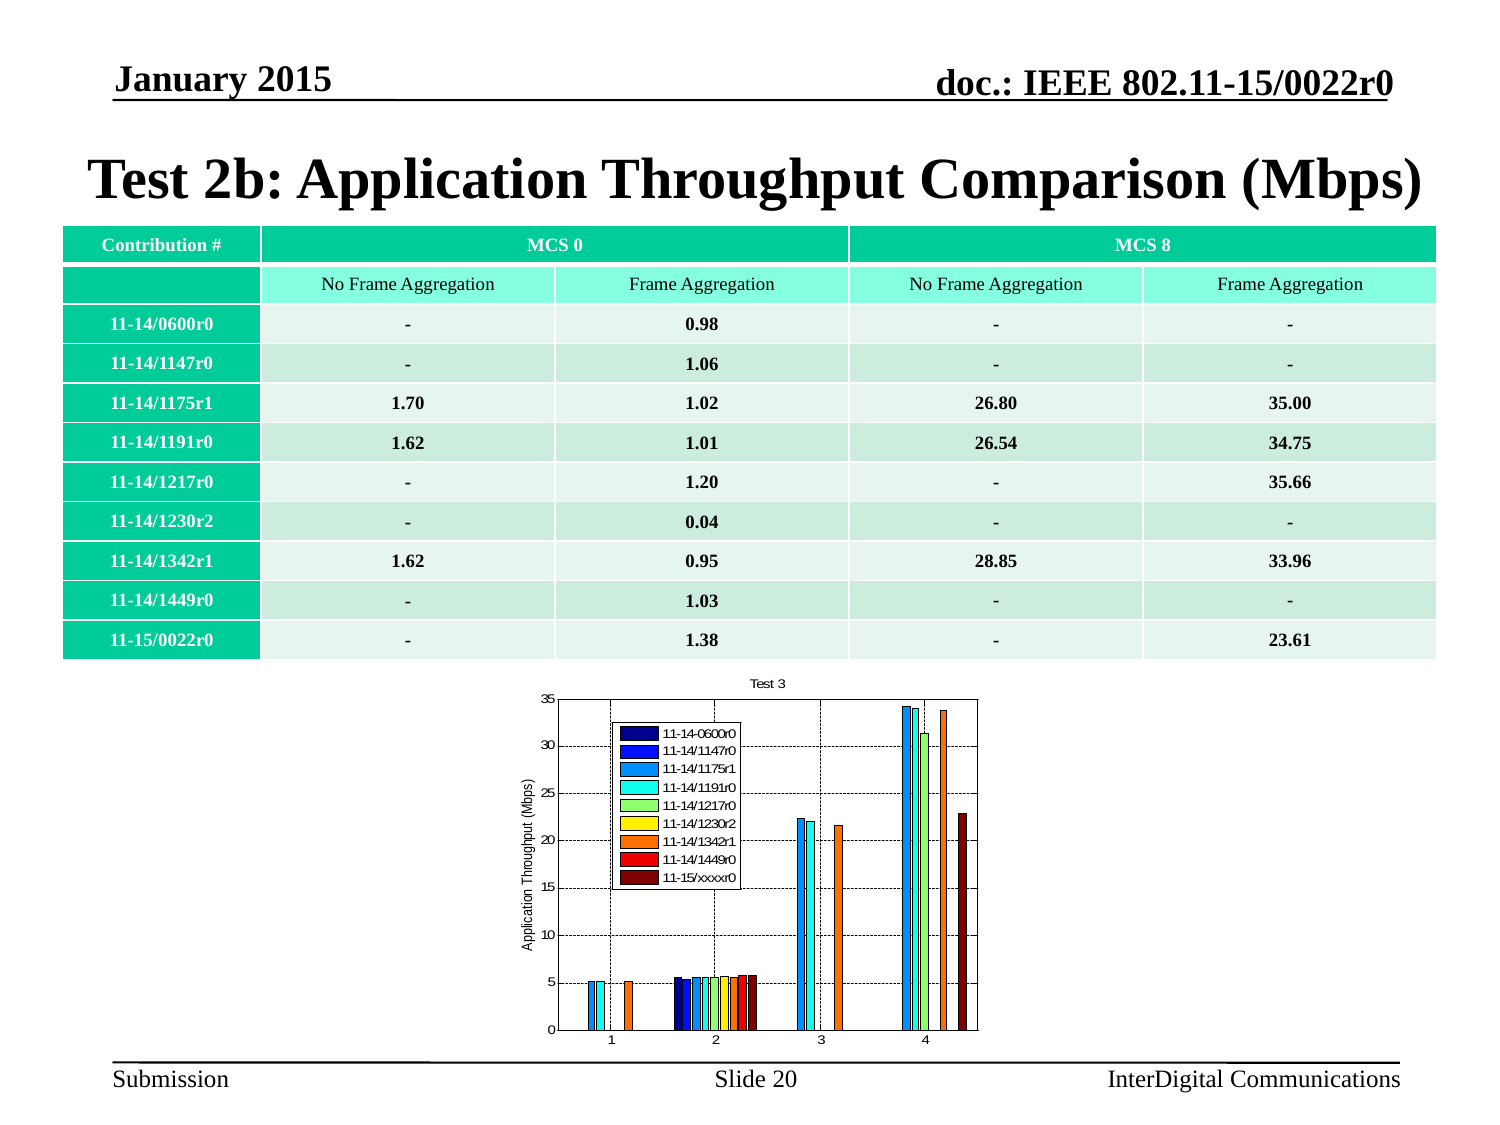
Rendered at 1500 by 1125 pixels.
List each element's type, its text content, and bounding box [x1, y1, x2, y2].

table_cell - [262, 502, 554, 540]
table_cell 0.95 [556, 542, 848, 580]
title Test 2b: Application Throughput Comparison (Mbps) [37, 112, 1476, 238]
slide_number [114, 54, 423, 100]
table_cell - [262, 344, 554, 382]
table_cell 26.80 [850, 384, 1142, 422]
table_cell - [850, 463, 1142, 501]
table_cell Frame Aggregation [556, 267, 848, 303]
table_cell 11-14/0600r0 [63, 305, 260, 343]
table_cell - [850, 581, 1142, 619]
table_cell 35.00 [1144, 384, 1436, 422]
footer InterDigital Communications [878, 1061, 1402, 1093]
table_cell [63, 267, 260, 303]
table_header MCS 0 [262, 226, 848, 262]
table_cell 1.02 [556, 384, 848, 422]
table_cell 35.66 [1144, 463, 1436, 501]
table_cell 26.54 [850, 423, 1142, 461]
table_cell - [1144, 502, 1436, 540]
table_cell - [850, 502, 1142, 540]
table_cell 23.61 [1144, 621, 1436, 659]
table_cell 1.62 [262, 542, 554, 580]
picture [487, 668, 1030, 1076]
table_cell - [1144, 581, 1436, 619]
table_cell No Frame Aggregation [850, 267, 1142, 303]
table_header MCS 8 [850, 226, 1436, 262]
table_cell 1.38 [556, 621, 848, 659]
table_cell 11-14/1147r0 [63, 344, 260, 382]
table_cell Frame Aggregation [1144, 267, 1436, 303]
table_cell 1.62 [262, 423, 554, 461]
table_cell 1.01 [556, 423, 848, 461]
table_cell 28.85 [850, 542, 1142, 580]
table_cell - [262, 621, 554, 659]
table_cell - [850, 621, 1142, 659]
table_cell 0.98 [556, 305, 848, 343]
slide_number Slide 20 [712, 1084, 800, 1123]
table_cell - [262, 581, 554, 619]
table_cell - [262, 463, 554, 501]
table_cell 0.04 [556, 502, 848, 540]
table_cell 1.20 [556, 463, 848, 501]
table_cell - [262, 305, 554, 343]
table_cell - [1144, 344, 1436, 382]
table_cell 11-14/1230r2 [63, 502, 260, 540]
table_cell 11-14/1217r0 [63, 463, 260, 501]
table_cell 11-14/1175r1 [63, 384, 260, 422]
table_cell - [850, 344, 1142, 382]
table_header Contribution # [63, 226, 260, 262]
table_cell 1.03 [556, 581, 848, 619]
table_cell 11-14/1342r1 [63, 542, 260, 580]
table_cell 11-14/1191r0 [63, 423, 260, 461]
table_cell 11-14/1449r0 [63, 581, 260, 619]
table_cell 33.96 [1144, 542, 1436, 580]
table_cell - [850, 305, 1142, 343]
table_cell 34.75 [1144, 423, 1436, 461]
table_cell 1.06 [556, 344, 848, 382]
table_cell No Frame Aggregation [262, 267, 554, 303]
table_cell 11-15/0022r0 [63, 621, 260, 659]
table_cell 1.70 [262, 384, 554, 422]
table_cell - [1144, 305, 1436, 343]
